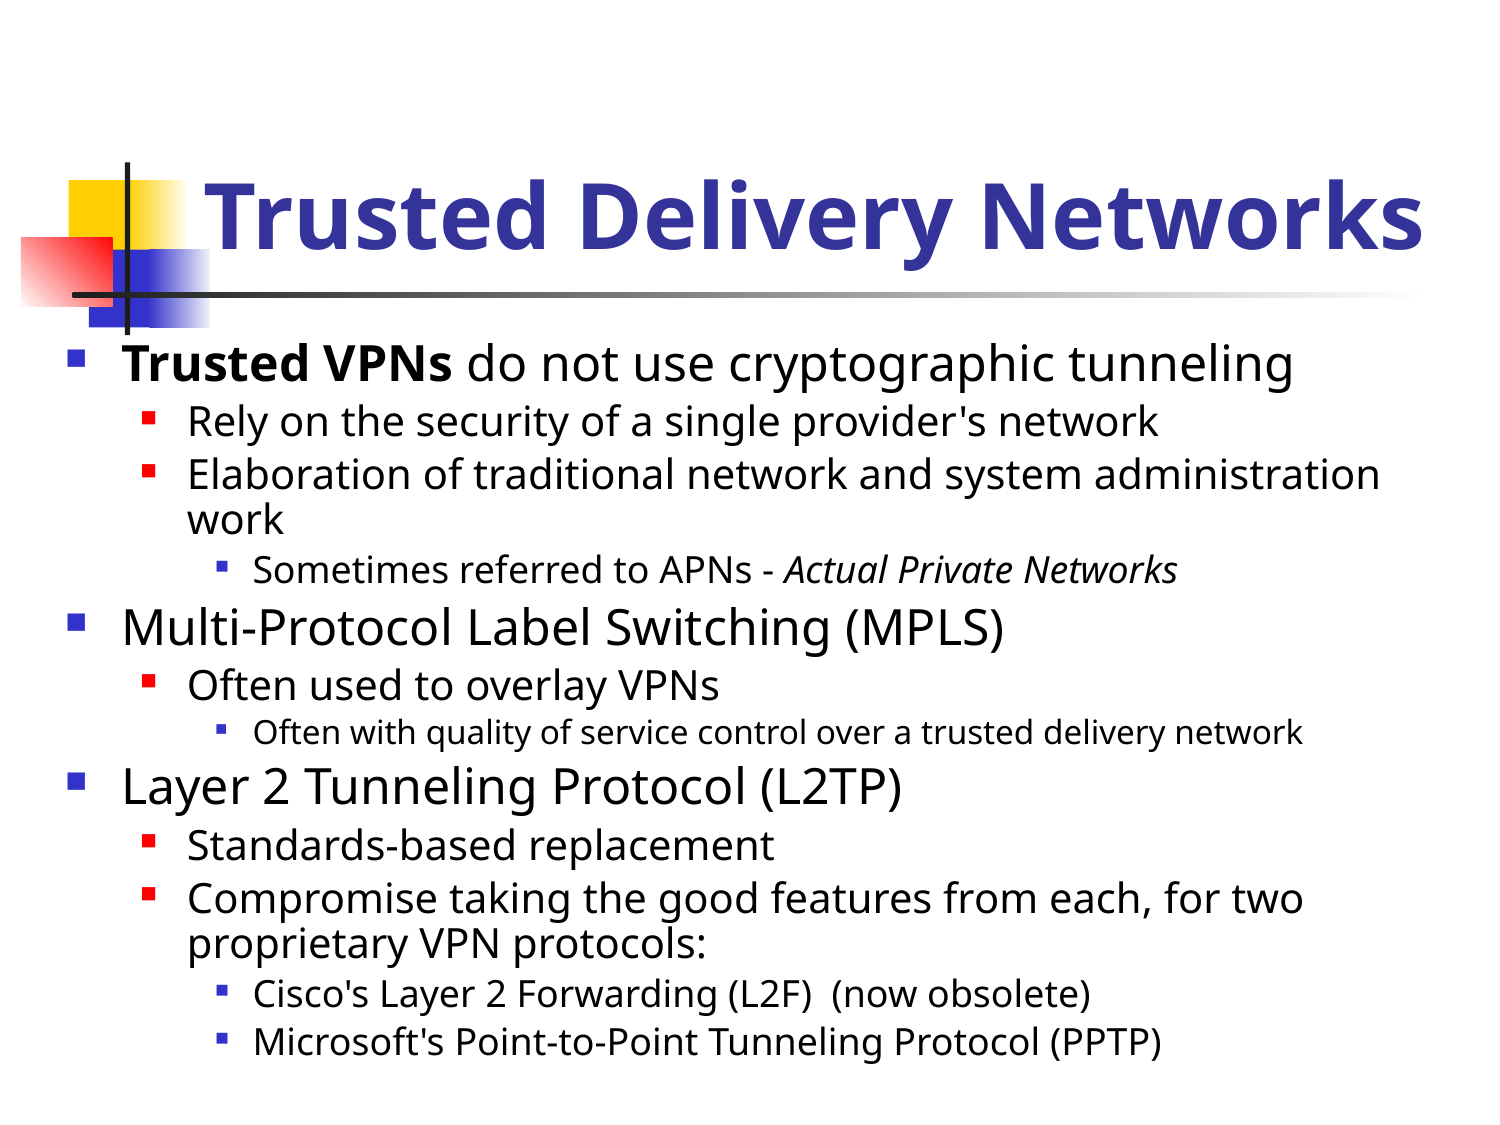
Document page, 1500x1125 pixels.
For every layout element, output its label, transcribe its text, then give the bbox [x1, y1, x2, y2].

list Trusted VPNs do not use cryptographic tunneling Rely on the security of a single provider's network Elaboration of traditional network and system administration work Sometimes referred to APNs - Actual Private Networks Multi-Protocol Label Switching (MPLS) Often used to overlay VPNs Often with quality of service control over a trusted delivery network Layer 2 Tunneling Protocol (L2TP) Standards-based replacement Compromise taking the good features from each, for two proprietary VPN protocols: Cisco's Layer 2 Forwarding (L2F) (now obsolete) Microsoft's Point-to-Point Tunneling Protocol (PPTP) [49, 330, 1470, 1125]
title Trusted Delivery Networks [188, 34, 1468, 276]
